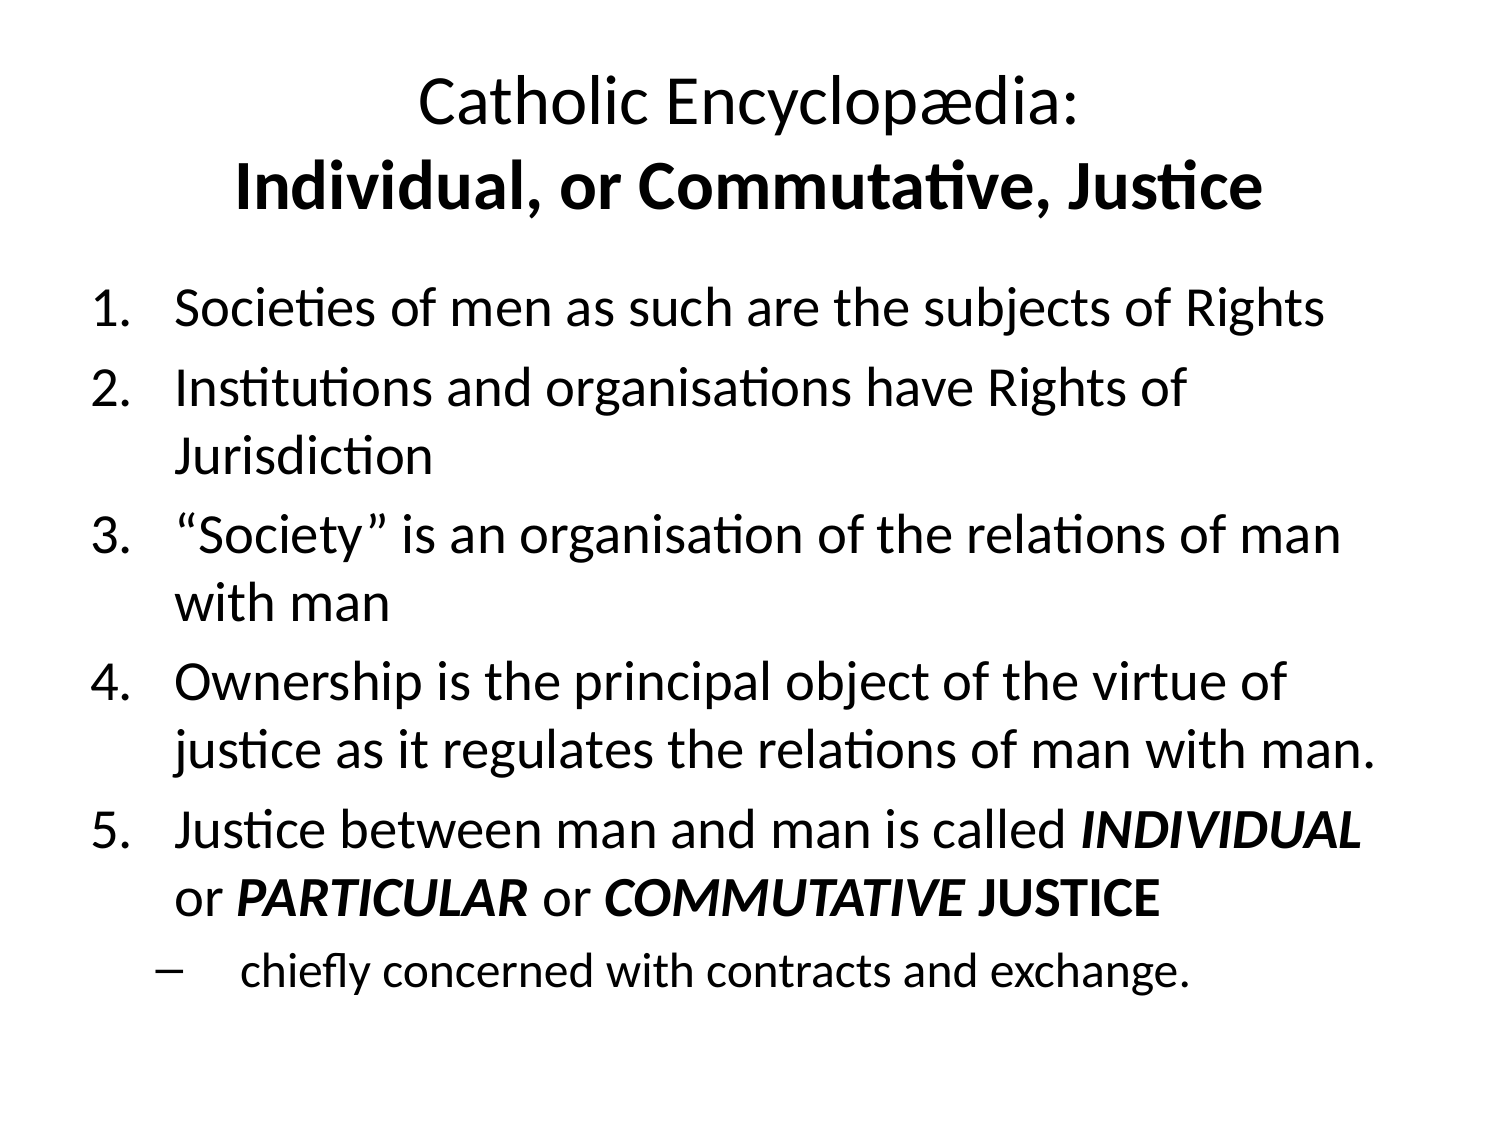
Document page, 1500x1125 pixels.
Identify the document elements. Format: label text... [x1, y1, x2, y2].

list Societies of men as such are the subjects of Rights Institutions and organisations have Rights of Jurisdiction “Society” is an organisation of the relations of man with man Ownership is the principal object of the virtue of justice as it regulates the relations of man with man. Justice between man and man is called Individual or Particular or Commutative Justice chiefly concerned with contracts and exchange. [75, 262, 1425, 1005]
title Catholic Encyclopædia: Individual, or Commutative, Justice [75, 45, 1425, 233]
